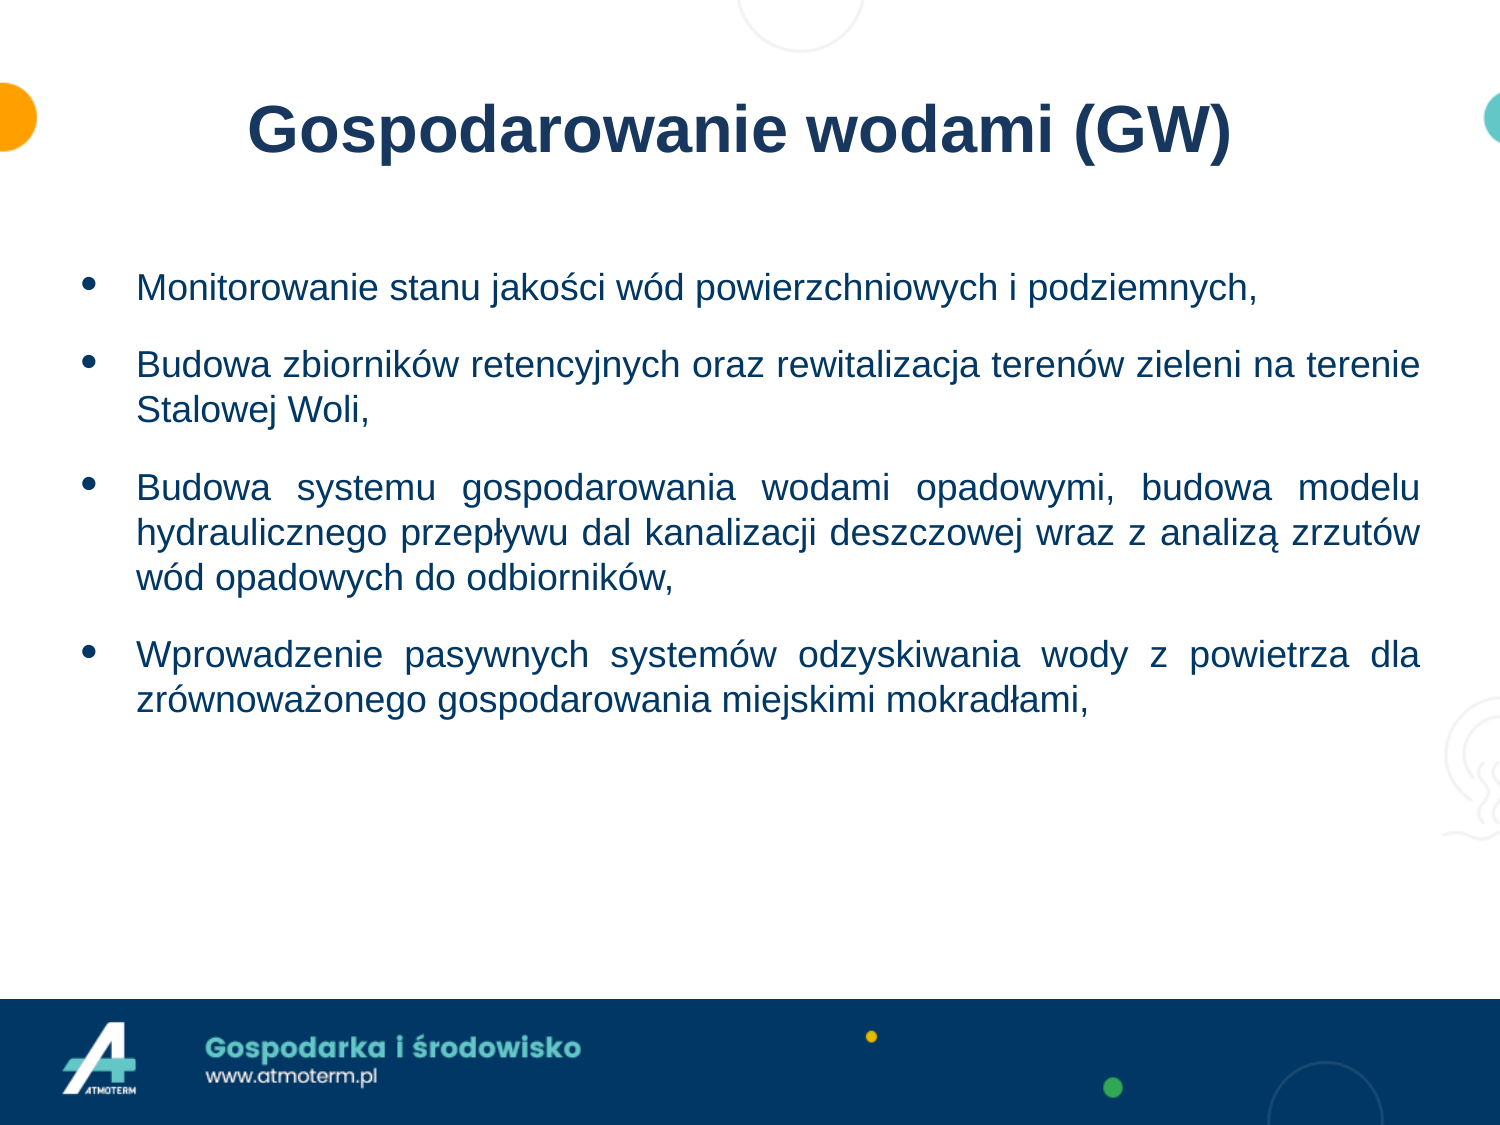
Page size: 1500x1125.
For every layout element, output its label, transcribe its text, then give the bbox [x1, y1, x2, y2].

picture [0, 0, 1500, 1125]
list Monitorowanie stanu jakości wód powierzchniowych i podziemnych, Budowa zbiorników retencyjnych oraz rewitalizacja terenów zieleni na terenie Stalowej Woli, Budowa systemu gospodarowania wodami opadowymi, budowa modelu hydraulicznego przepływu dal kanalizacji deszczowej wraz z analizą zrzutów wód opadowych do odbiorników, Wprowadzenie pasywnych systemów odzyskiwania wody z powietrza dla zrównoważonego gospodarowania miejskimi mokradłami, [64, 255, 1436, 563]
title Gospodarowanie wodami (GW) [64, 78, 1436, 197]
